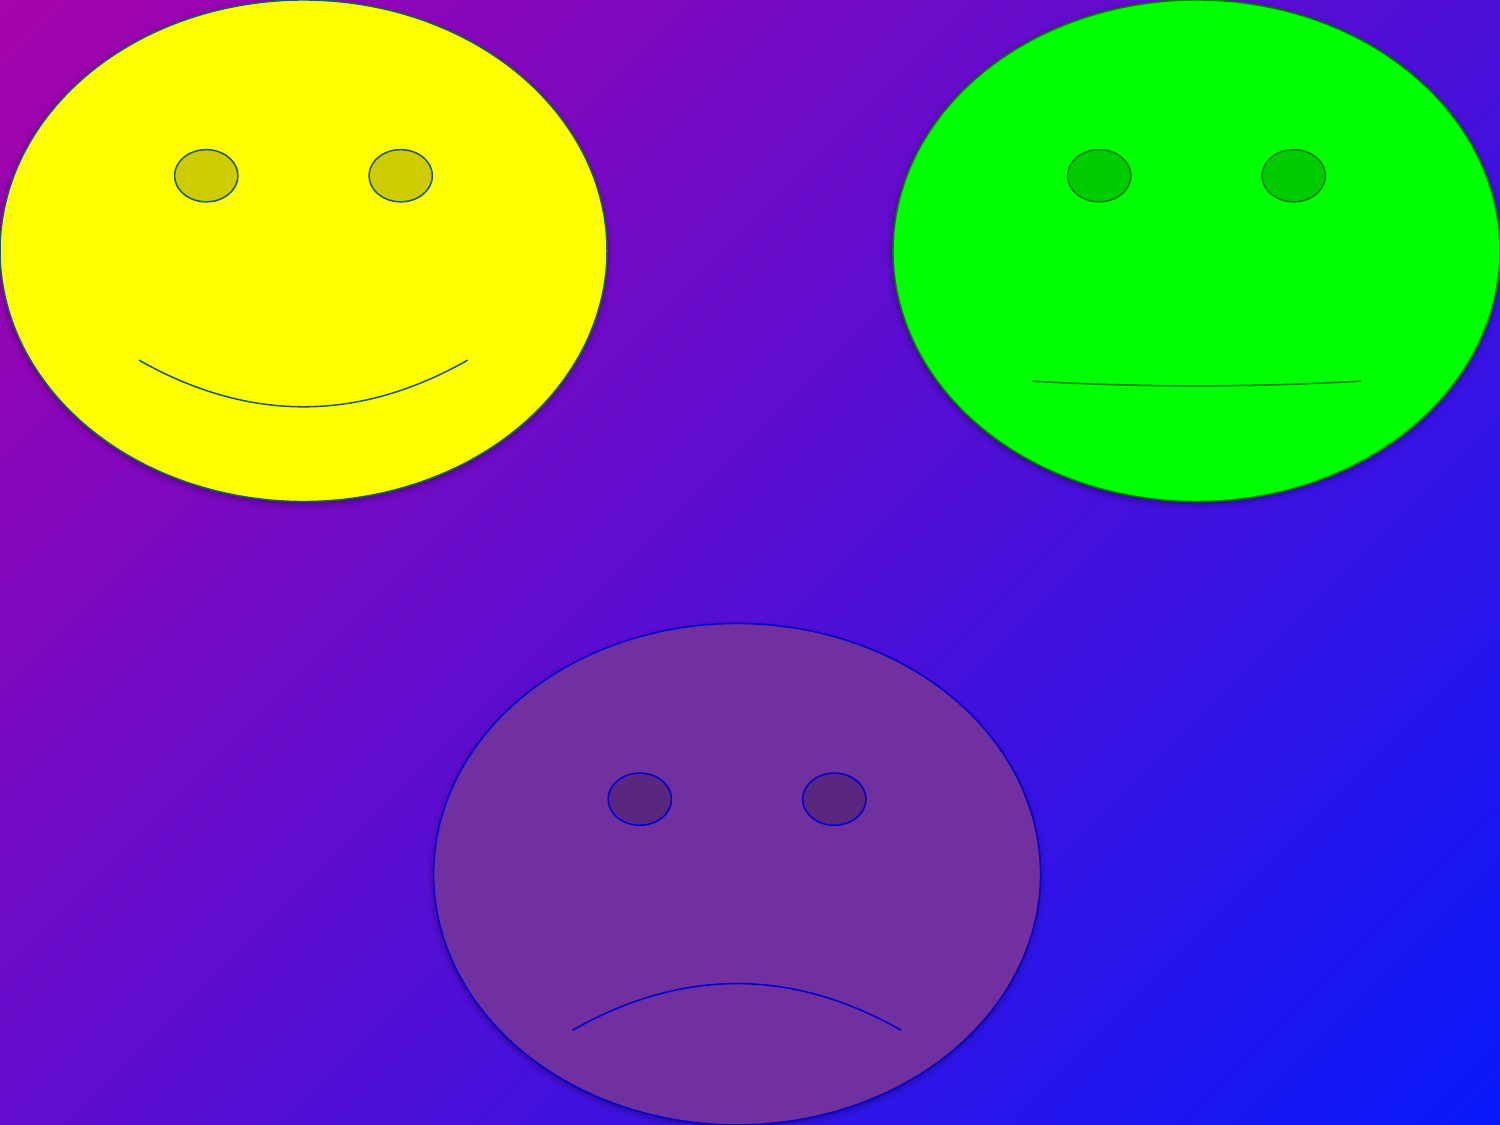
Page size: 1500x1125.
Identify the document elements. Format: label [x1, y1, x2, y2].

text_box [892, 0, 1500, 503]
text_box [0, 0, 608, 503]
text_box [432, 622, 1042, 1125]
